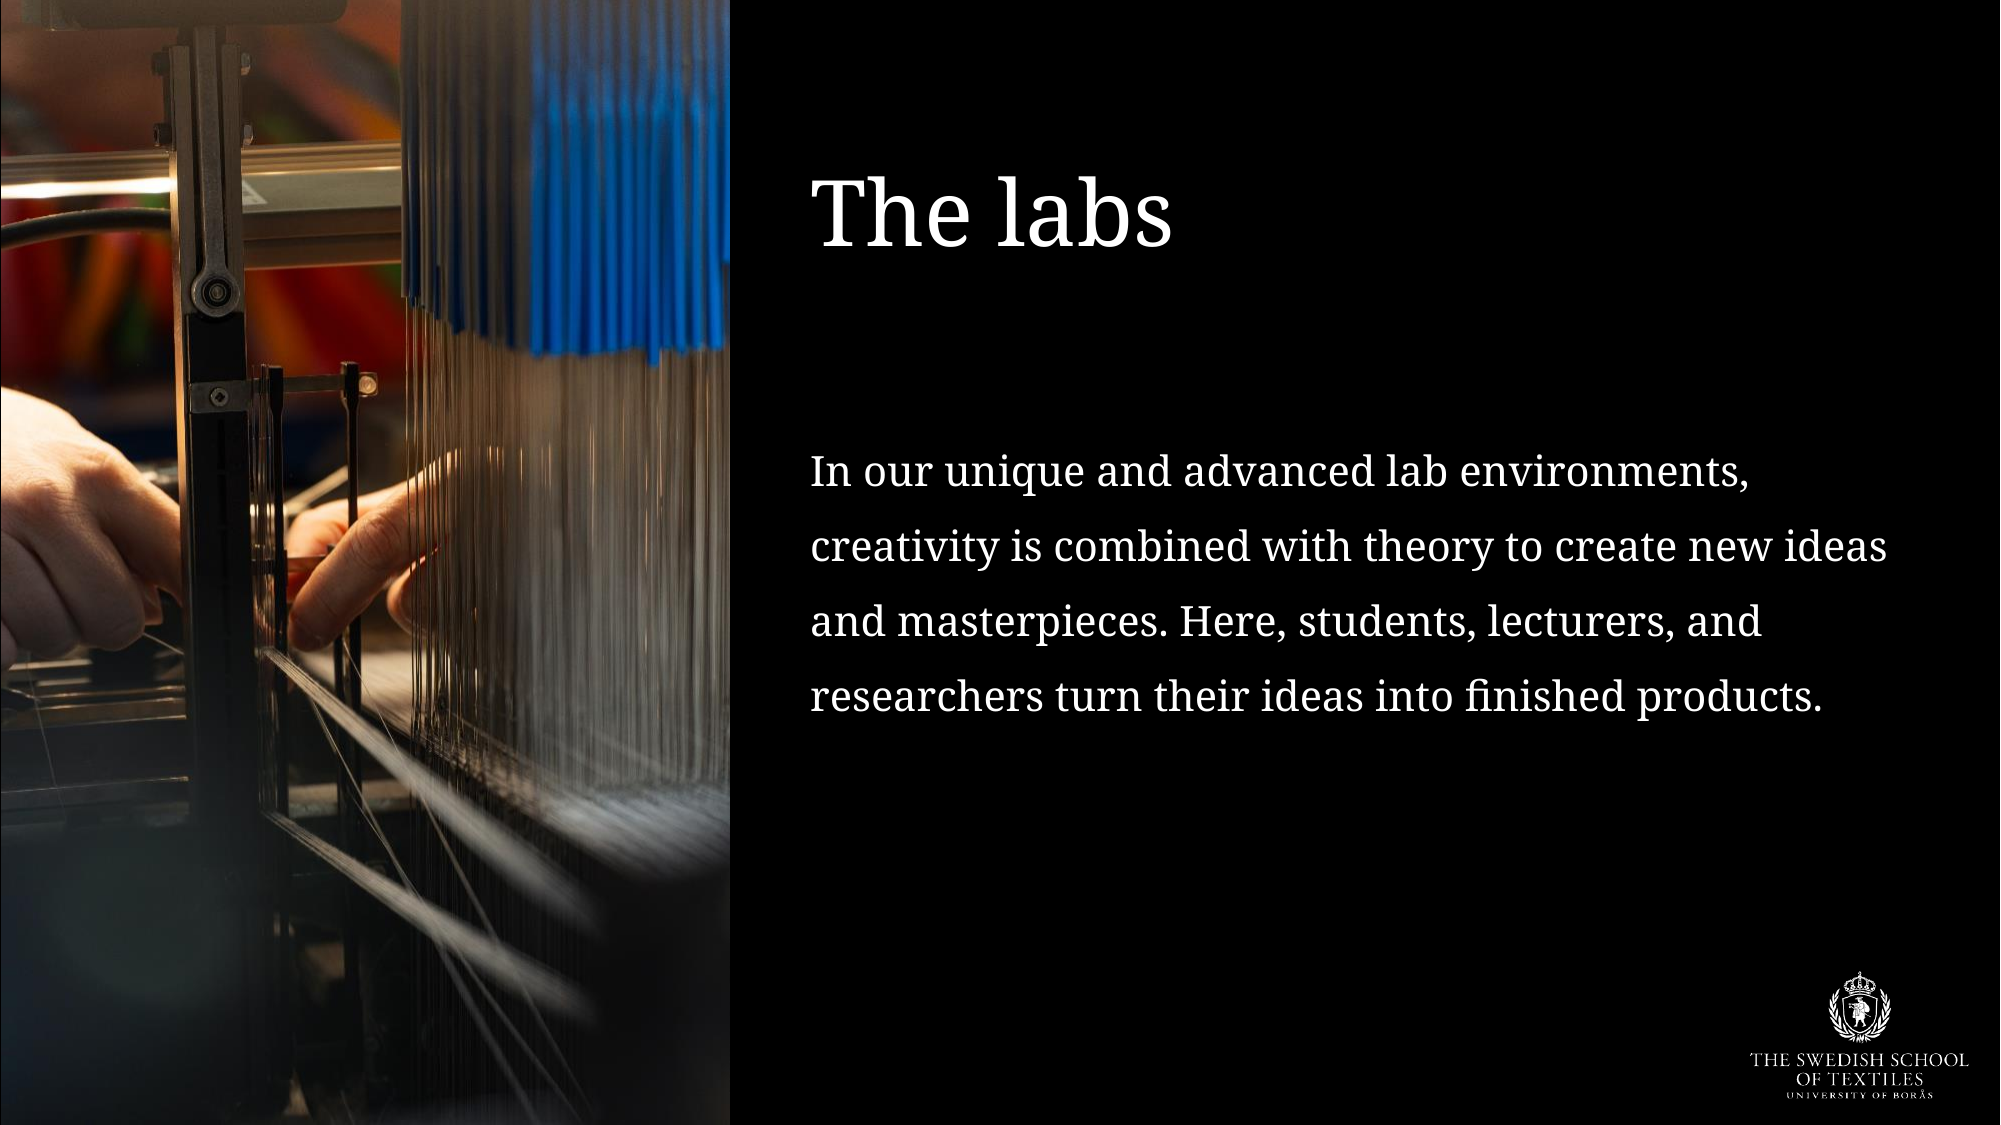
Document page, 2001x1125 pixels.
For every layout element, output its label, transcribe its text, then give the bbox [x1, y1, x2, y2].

list In our unique and advanced lab environments, creativity is combined with theory to create new ideas and masterpieces. Here, students, lecturers, and researchers turn their ideas into finished products. [795, 412, 1918, 944]
picture [1750, 971, 1969, 1099]
title The labs [795, 91, 1918, 328]
picture [1, 0, 730, 1125]
